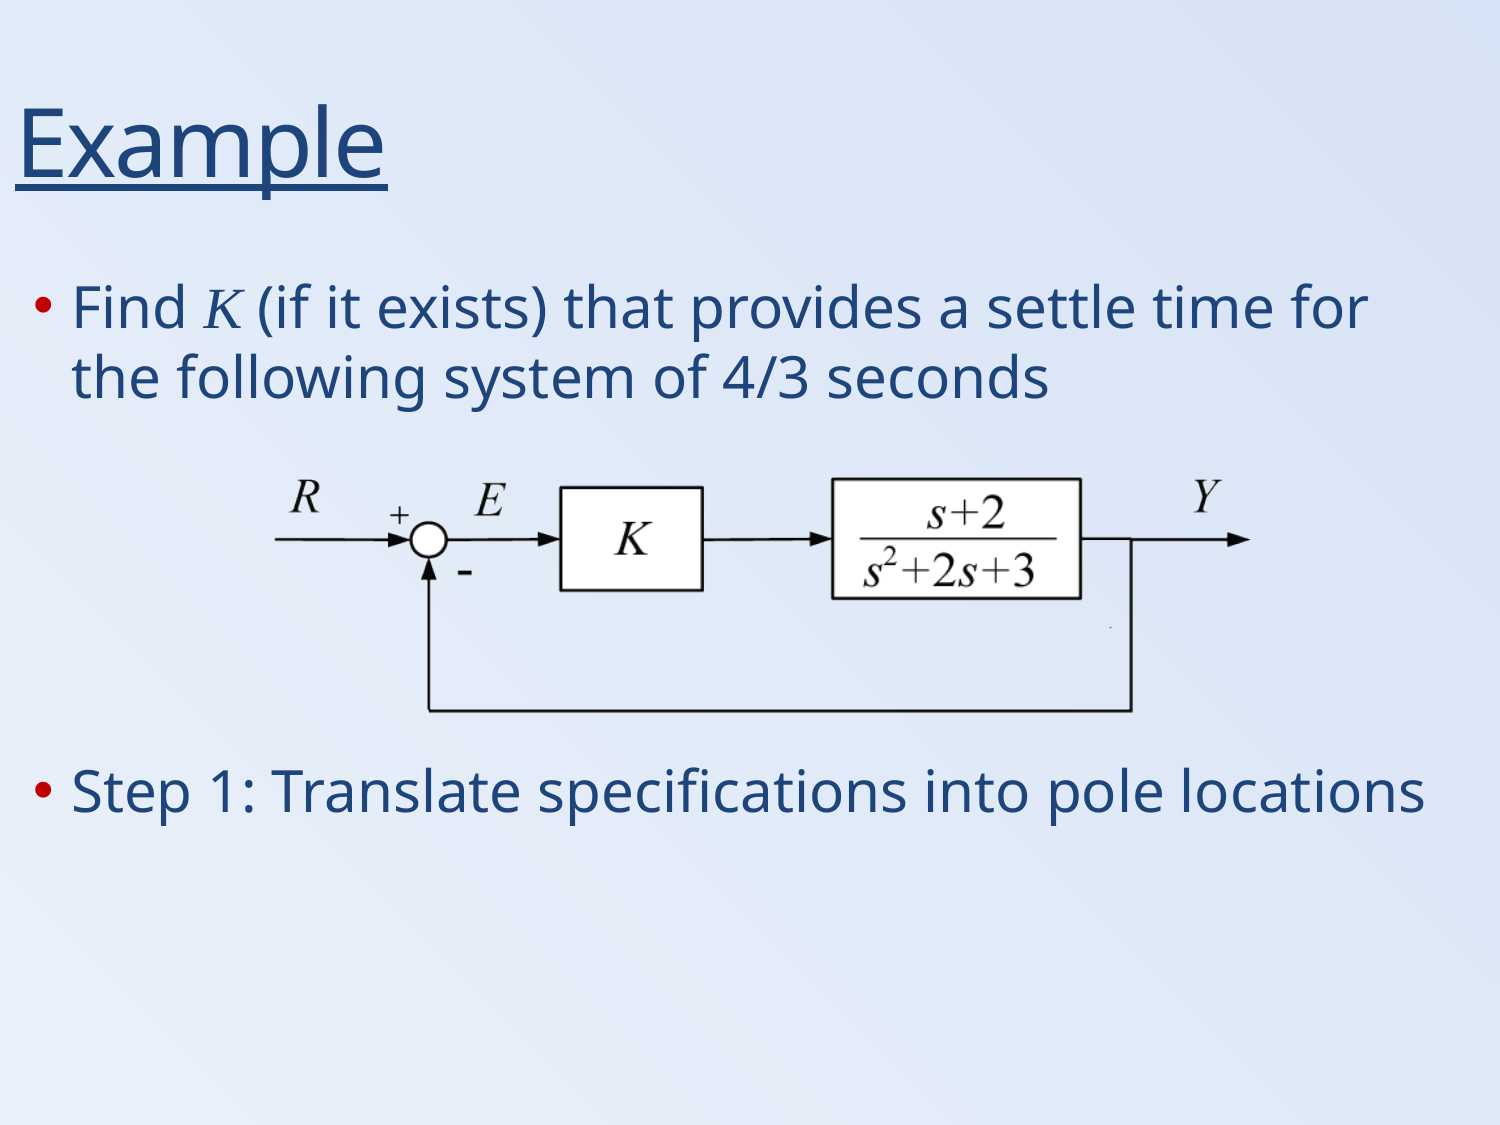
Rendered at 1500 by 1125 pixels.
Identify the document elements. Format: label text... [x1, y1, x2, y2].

list Find K (if it exists) that provides a settle time for the following system of 4/3 seconds Step 1: Translate specifications into pole locations [0, 262, 1450, 1050]
title Example [0, 45, 1250, 233]
picture [249, 390, 1288, 763]
